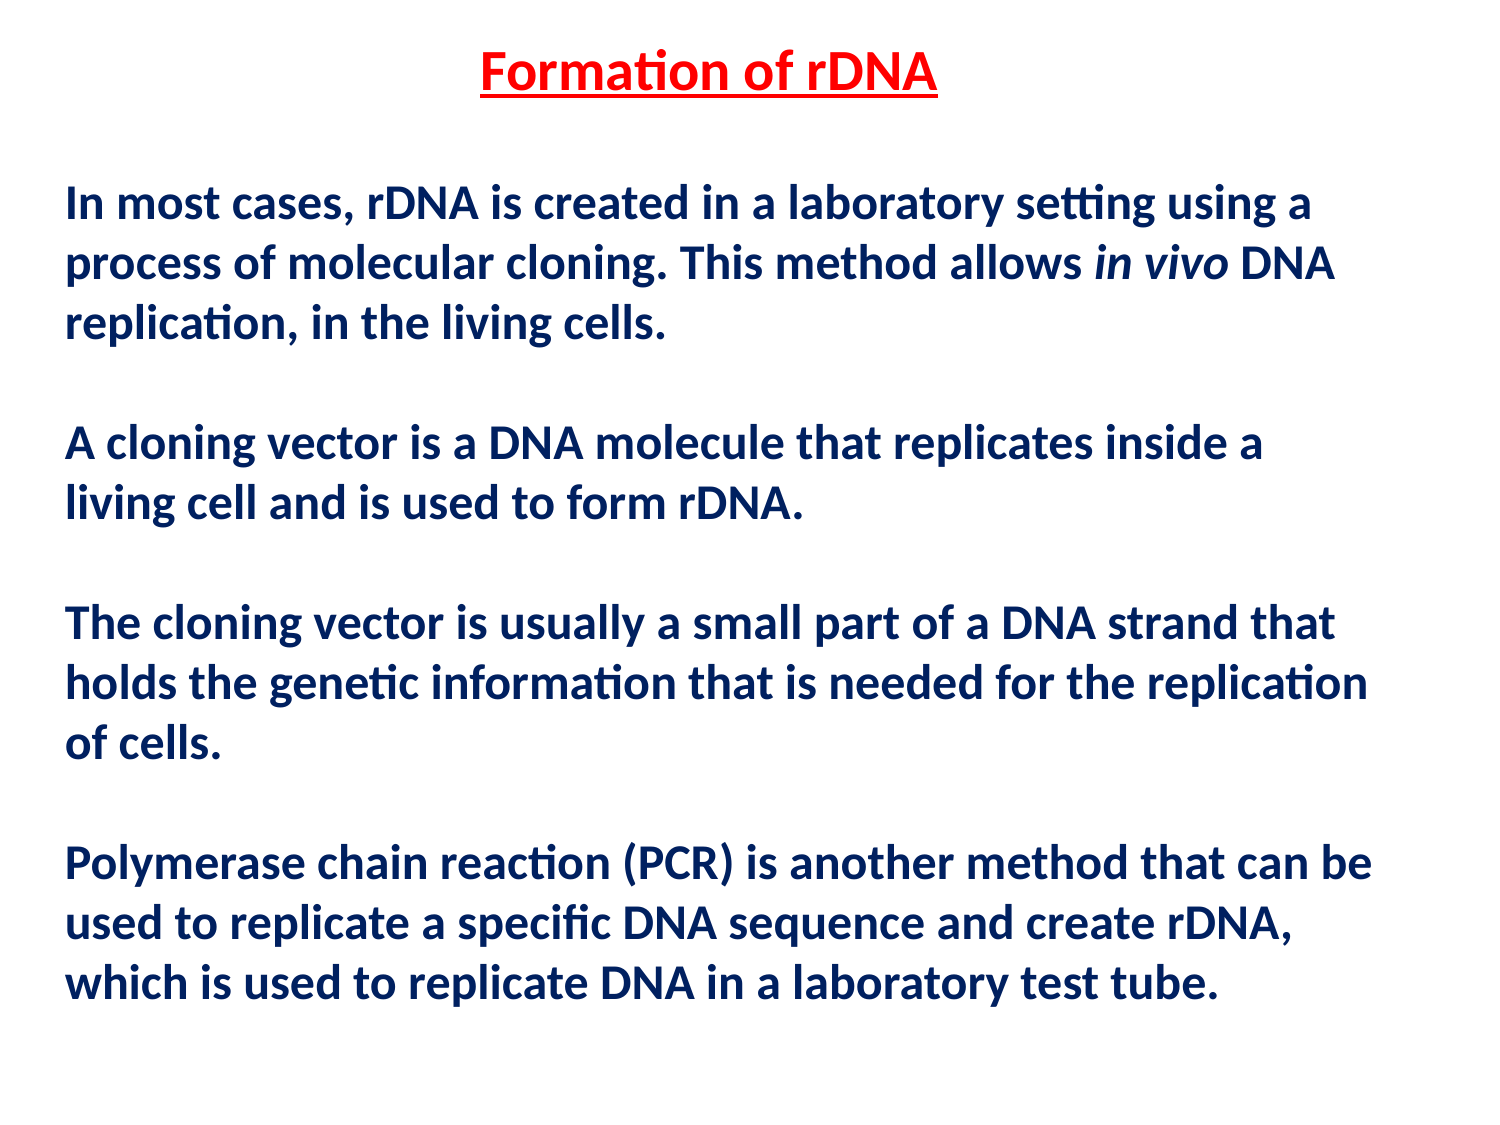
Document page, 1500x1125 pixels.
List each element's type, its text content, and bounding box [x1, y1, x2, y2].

text_box In most cases, rDNA is created in a laboratory setting using a process of molecular cloning. This method allows in vivo DNA replication, in the living cells. A cloning vector is a DNA molecule that replicates inside a living cell and is used to form rDNA. The cloning vector is usually a small part of a DNA strand that holds the genetic information that is needed for the replication of cells. Polymerase chain reaction (PCR) is another method that can be used to replicate a specific DNA sequence and create rDNA, which is used to replicate DNA in a laboratory test tube. [49, 162, 1400, 1018]
text_box Formation of rDNA [465, 24, 953, 180]
